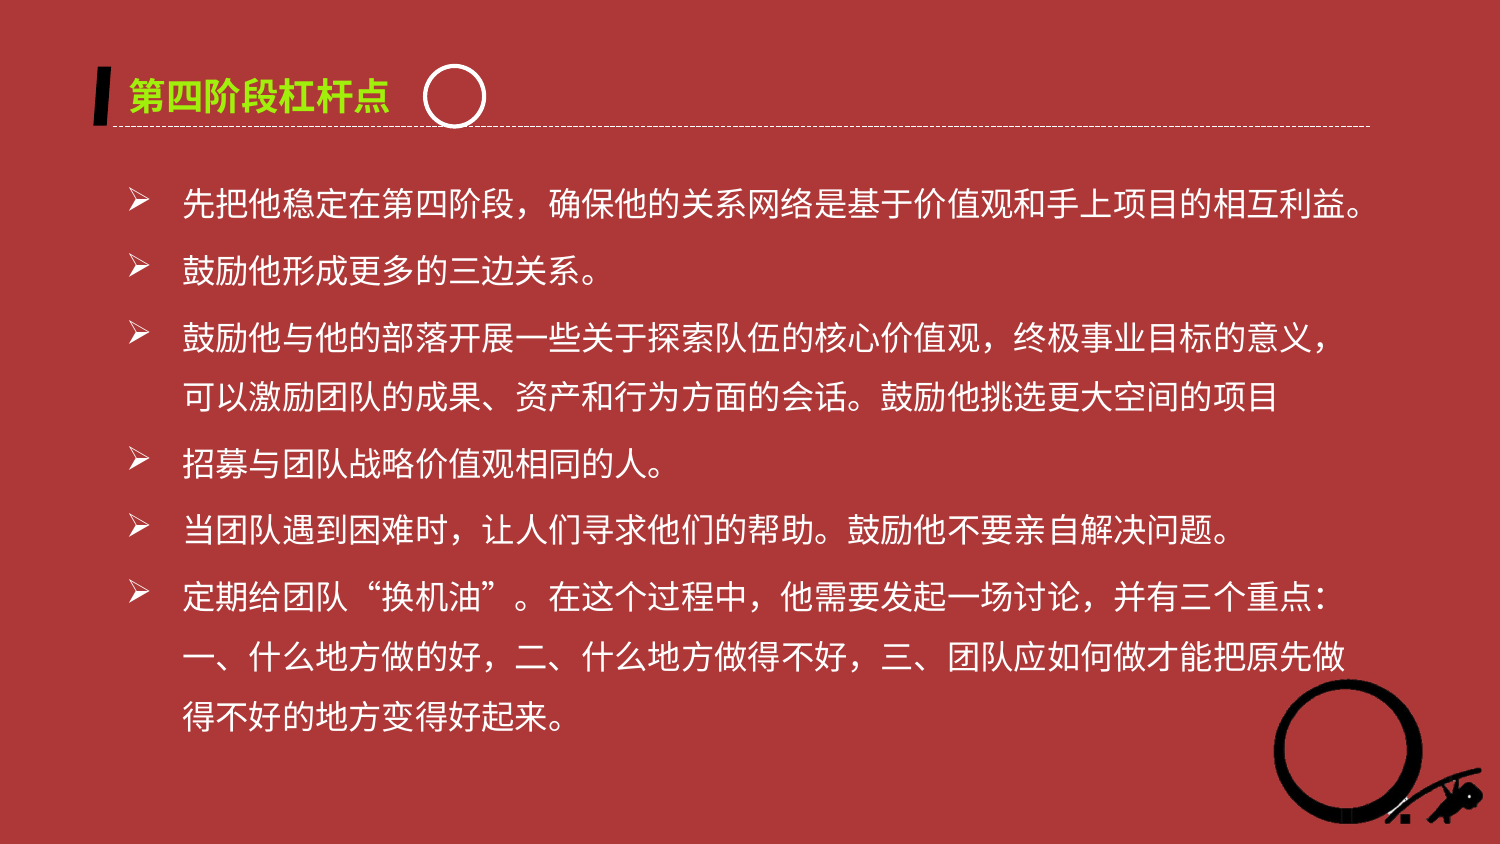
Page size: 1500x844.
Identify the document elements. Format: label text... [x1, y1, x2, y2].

text_box [422, 63, 487, 125]
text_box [93, 65, 409, 127]
list 先把他稳定在第四阶段，确保他的关系网络是基于价值观和手上项目的相互利益。 鼓励他形成更多的三边关系。 鼓励他与他的部落开展一些关于探索队伍的核心价值观，终极事业目标的意义，可以激励团队的成果、资产和行为方面的会话。鼓励他挑选更大空间的项目 招募与团队战略价值观相同的人。 当团队遇到困难时，让人们寻求他们的帮助。鼓励他不要亲自解决问题。 定期给团队“换机油”。在这个过程中，他需要发起一场讨论，并有三个重点：一、什么地方做的好，二、什么地方做得不好，三、团队应如何做才能把原先做得不好的地方变得好起来。 [111, 156, 1395, 666]
picture [1218, 657, 1500, 844]
